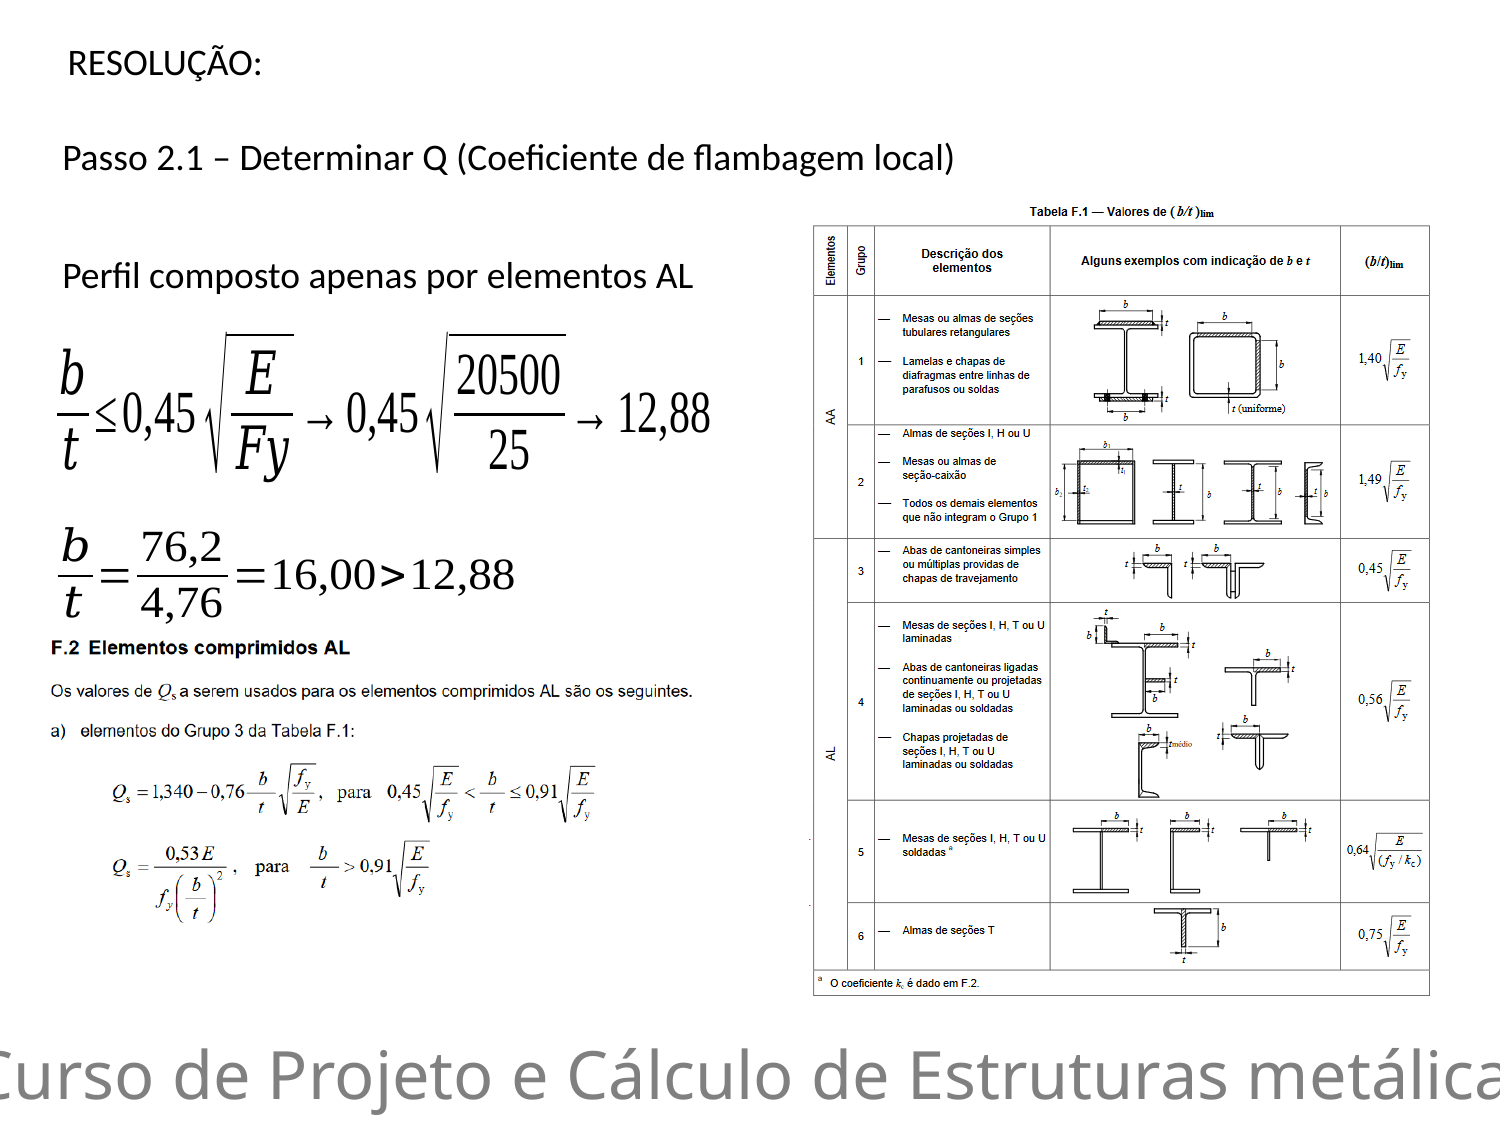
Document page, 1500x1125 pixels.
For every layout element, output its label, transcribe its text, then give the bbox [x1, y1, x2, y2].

picture [808, 195, 1438, 998]
picture [47, 628, 703, 941]
text_box Perfil composto apenas por elementos AL [47, 243, 774, 304]
text_box Curso de Projeto e Cálculo de Estruturas metálicas [0, 1025, 1500, 1121]
text_box Passo 2.1 – Determinar Q (Coeficiente de flambagem local) [47, 125, 1282, 186]
text_box RESOLUÇÃO: [53, 30, 302, 91]
